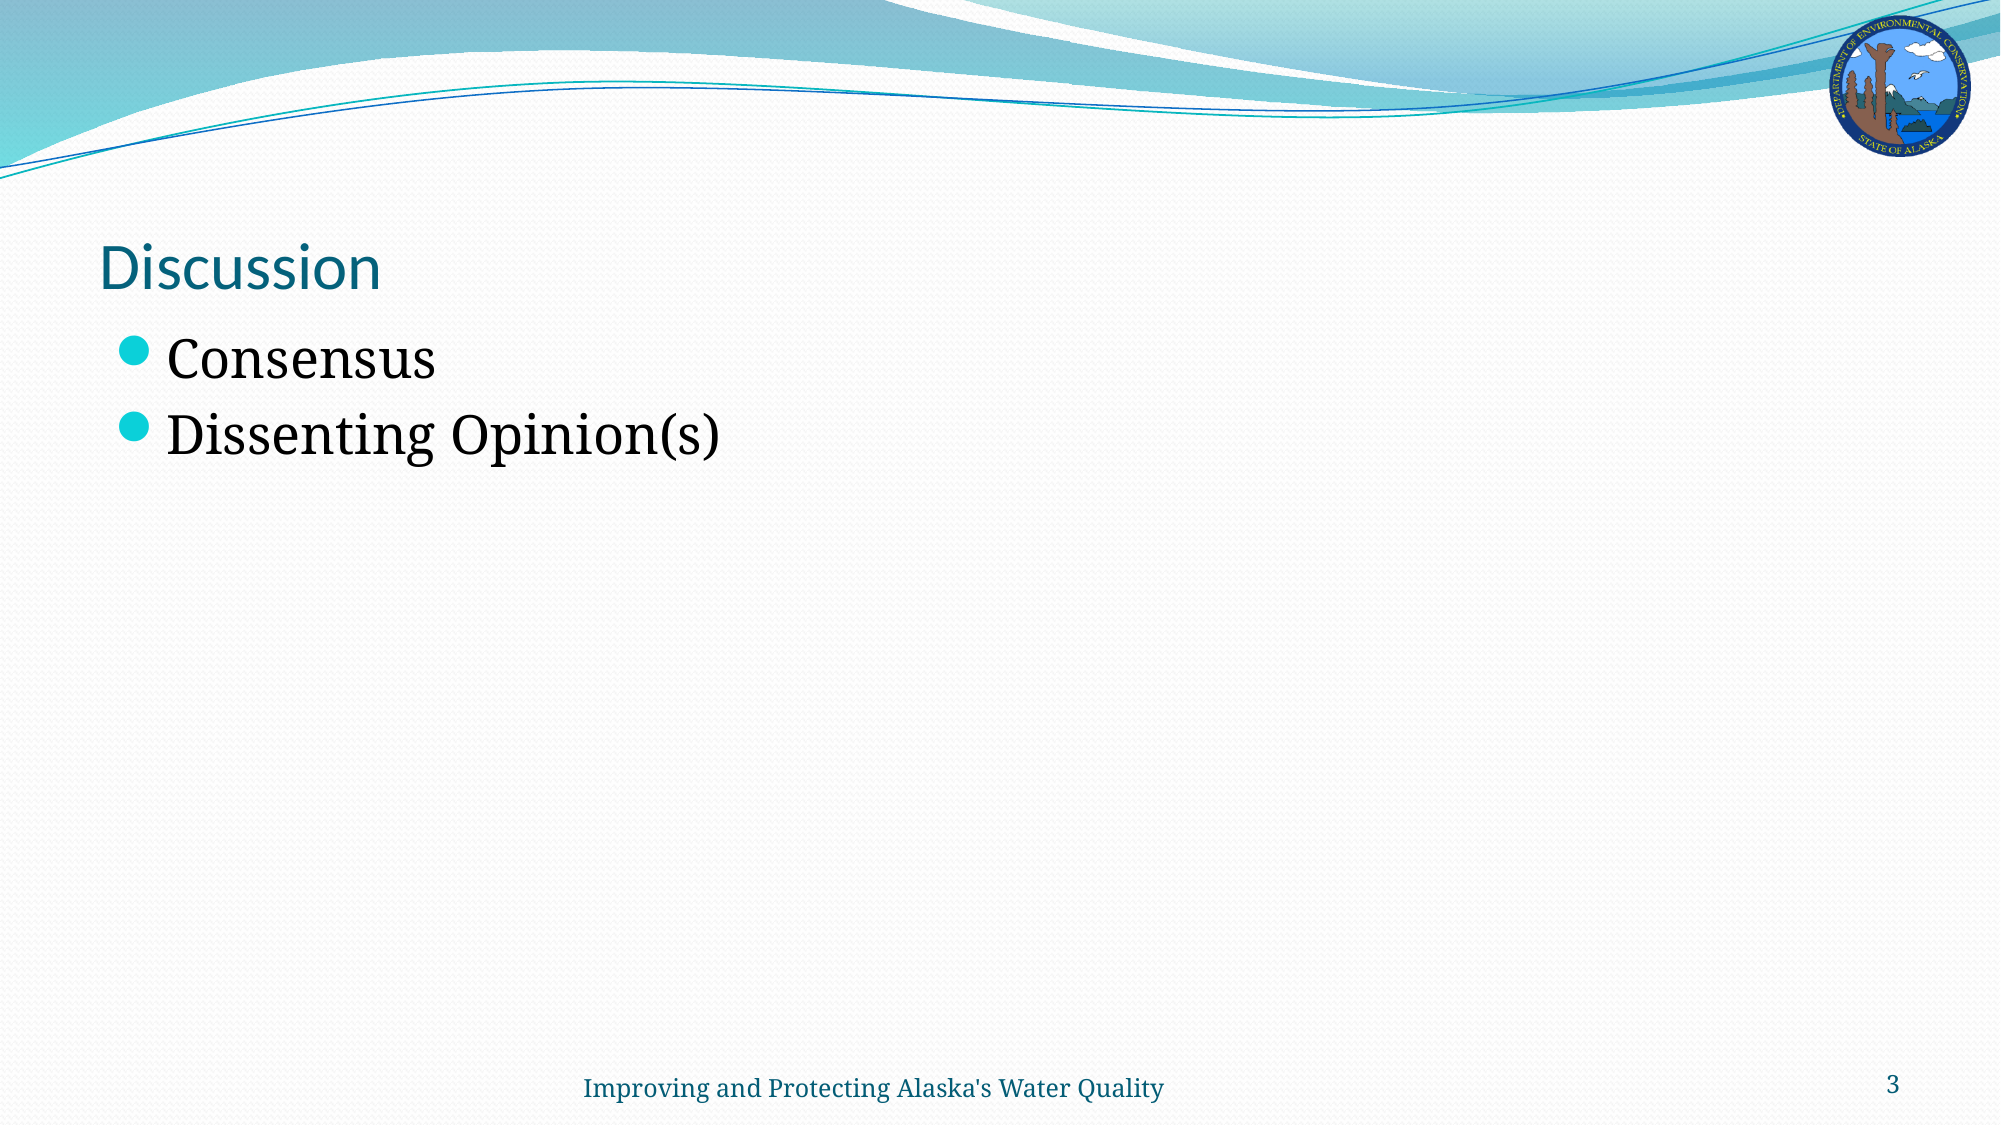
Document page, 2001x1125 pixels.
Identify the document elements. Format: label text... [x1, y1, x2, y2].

footer Improving and Protecting Alaska's Water Quality [583, 1042, 1317, 1103]
picture [1827, 13, 1973, 159]
list Consensus Dissenting Opinion(s) [99, 317, 1900, 1038]
slide_number 3 [1733, 1042, 1900, 1103]
title Discussion [99, 115, 1900, 303]
